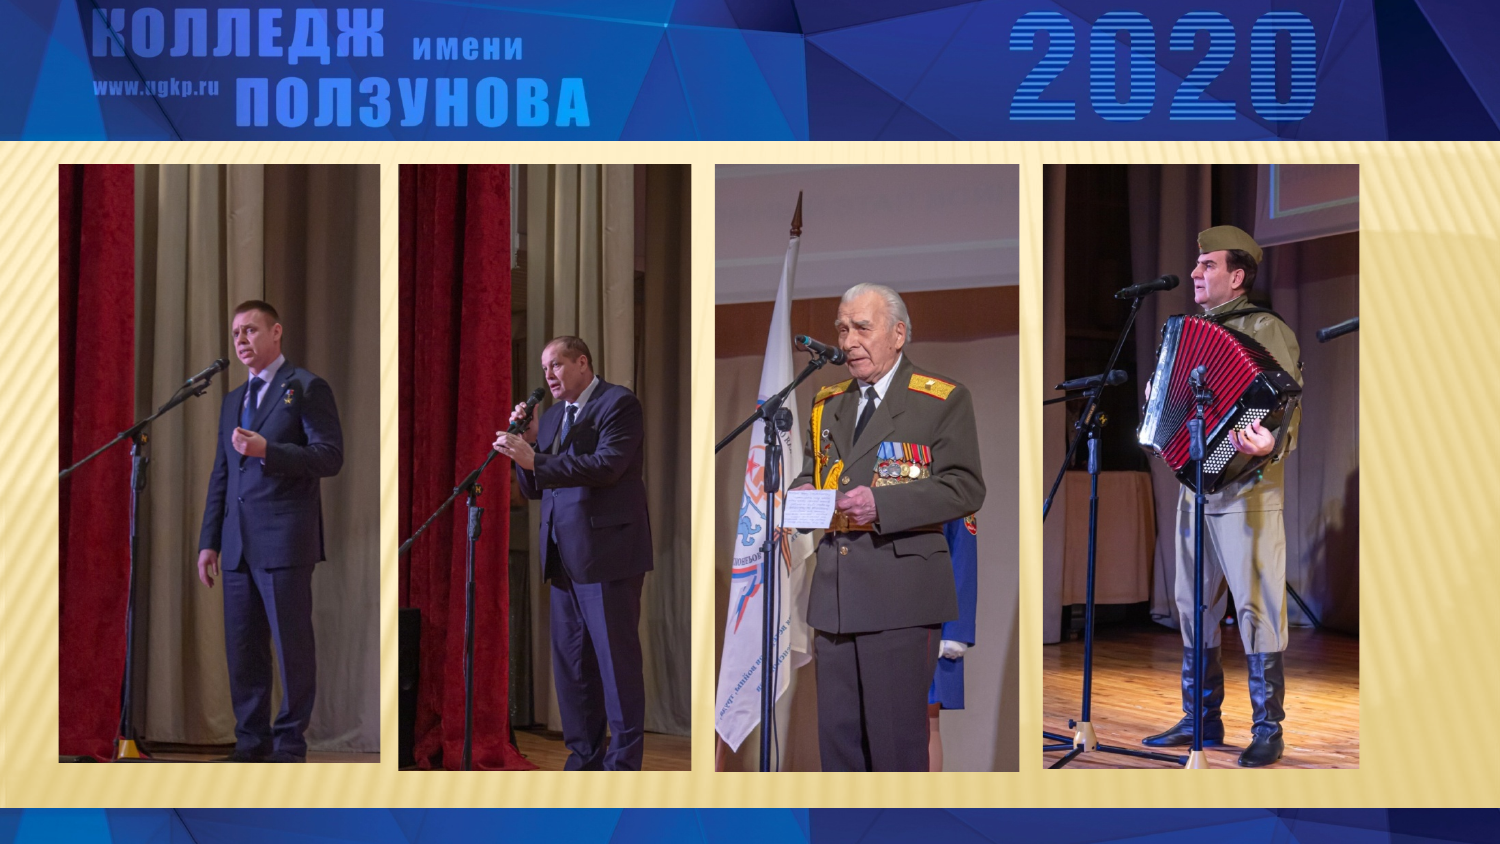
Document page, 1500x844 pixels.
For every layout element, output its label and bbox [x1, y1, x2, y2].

picture [58, 163, 381, 763]
picture [714, 163, 1020, 772]
picture [398, 163, 692, 771]
picture [0, 0, 1500, 141]
picture [1042, 163, 1360, 769]
picture [0, 808, 1500, 844]
